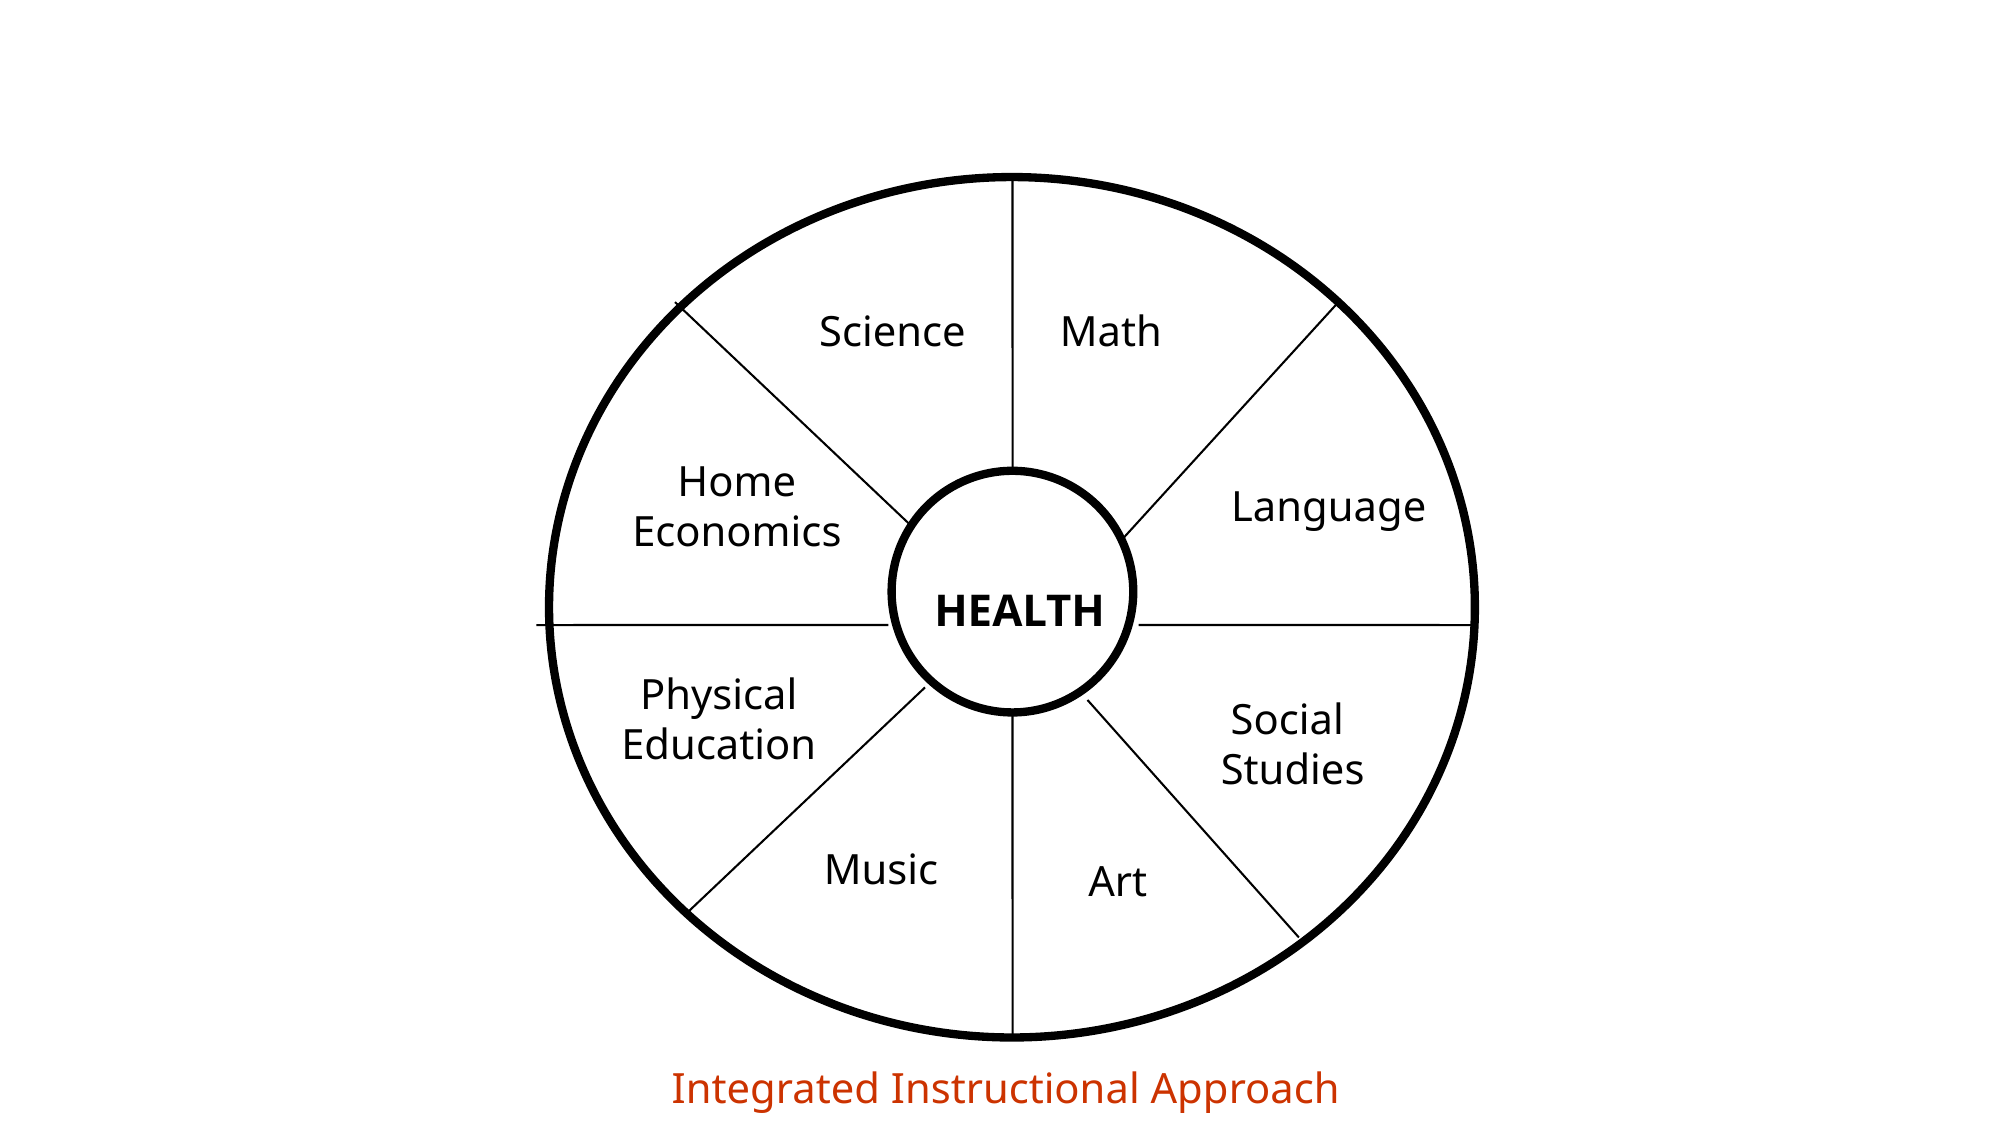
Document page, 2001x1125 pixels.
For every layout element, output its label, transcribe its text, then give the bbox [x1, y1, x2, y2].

text_box Science [804, 297, 981, 363]
text_box Social Studies [1205, 685, 1380, 800]
text_box Home Economics [617, 447, 857, 563]
text_box [891, 470, 1134, 713]
text_box Language [1216, 472, 1442, 538]
text_box Physical Education [606, 660, 832, 775]
text_box Music [809, 835, 953, 900]
text_box [1013, 177, 1475, 1038]
text_box Math [1045, 297, 1177, 363]
text_box Art [1073, 847, 1163, 913]
text_box HEALTH [919, 575, 1121, 642]
text_box [549, 177, 1012, 1038]
text_box Integrated Instructional Approach [656, 1054, 1355, 1119]
